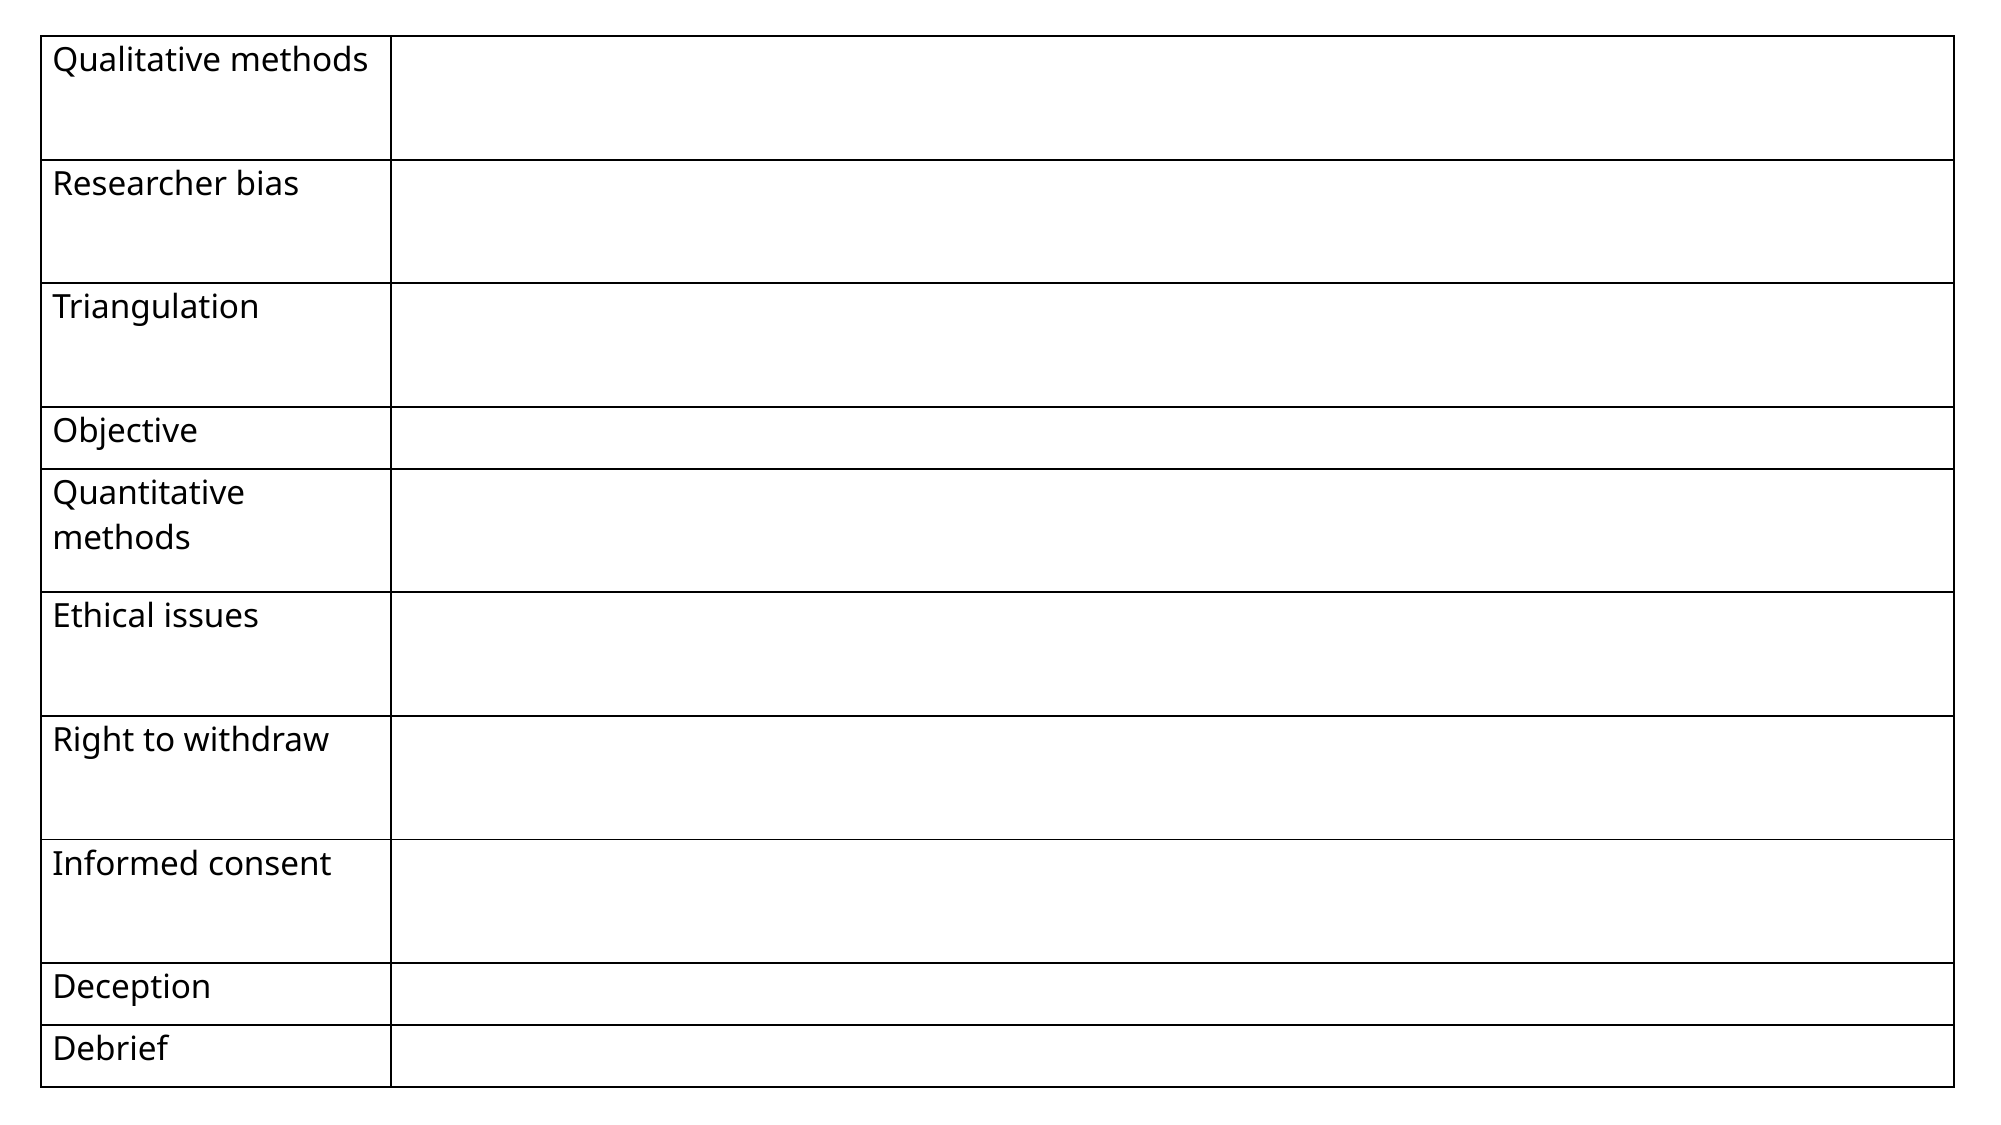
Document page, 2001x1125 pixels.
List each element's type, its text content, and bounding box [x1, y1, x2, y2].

table_cell Researcher bias [42, 161, 390, 282]
table_cell [392, 284, 1953, 406]
table_cell Objective [42, 408, 390, 468]
table_cell [392, 408, 1953, 468]
table_cell [392, 840, 1953, 962]
table_cell [392, 593, 1953, 715]
table_cell Right to withdraw [42, 717, 390, 839]
table_cell Debrief [42, 1026, 390, 1086]
table_cell [392, 470, 1953, 591]
table_cell [392, 717, 1953, 839]
table_cell Informed consent [42, 840, 390, 962]
table_header [392, 37, 1953, 159]
table_cell Quantitative methods [42, 470, 390, 591]
table_cell [392, 964, 1953, 1024]
table_cell [392, 1026, 1953, 1086]
table_cell [392, 161, 1953, 282]
table_cell Ethical issues [42, 593, 390, 715]
table_cell Deception [42, 964, 390, 1024]
table_header Qualitative methods [42, 37, 390, 159]
table_cell Triangulation [42, 284, 390, 406]
